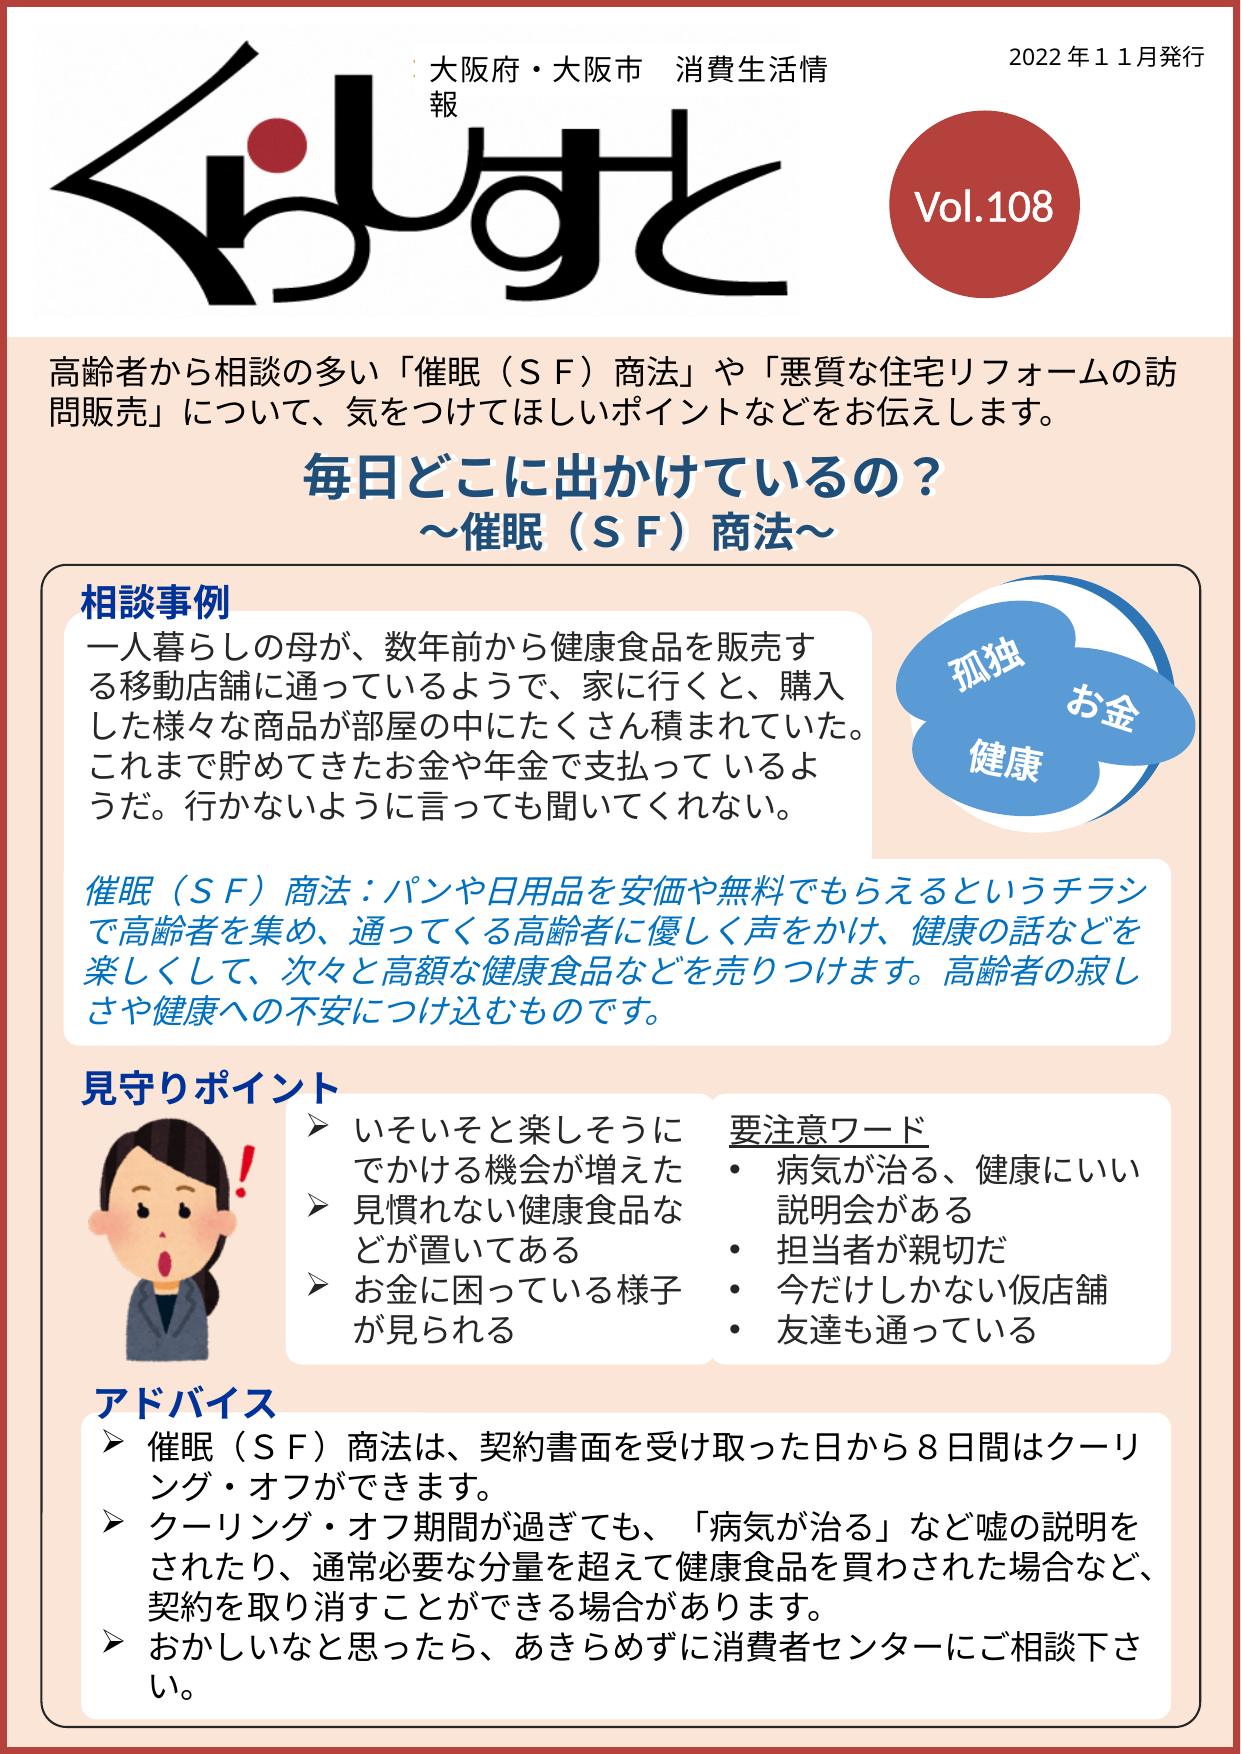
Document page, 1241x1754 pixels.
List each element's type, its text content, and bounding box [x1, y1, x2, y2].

text_box [888, 162, 898, 246]
text_box [0, 0, 1241, 1754]
text_box 大阪府・大阪市 消費生活情報 [800, 43, 844, 96]
text_box Vol.108 [898, 151, 1082, 255]
text_box 要注意ワード 病気が治る、健康にいい説明会がある 担当者が親切だ 今だけしかない仮店舗 友達も通っている [708, 1092, 1173, 1366]
text_box [904, 109, 1065, 151]
text_box 催眠（ＳＦ）商法：パンや日用品を安価や無料でもらえるというチラシで高齢者を集め、通ってくる高齢者に優しく声をかけ、健康の話などを楽しくして、次々と高額な健康食品などを売りつけます。高齢者の寂しさや健康への不安につけ込むものです。 [62, 857, 1173, 1047]
text_box 相談事例 [66, 571, 265, 631]
picture [33, 24, 800, 319]
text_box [890, 575, 1199, 833]
text_box アドバイス [77, 1372, 378, 1433]
text_box [40, 566, 1202, 1729]
text_box 高齢者から相談の多い「催眠（ＳＦ）商法」や「悪質な住宅リフォームの訪問販売」について、気をつけてほしいポイントなどをお伝えします。 [33, 343, 1213, 439]
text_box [37, 438, 1223, 566]
text_box 2022年１１月発行 [989, 14, 1226, 98]
text_box [903, 255, 1067, 300]
text_box 見守りポイント [66, 1057, 366, 1117]
picture [74, 1114, 264, 1367]
